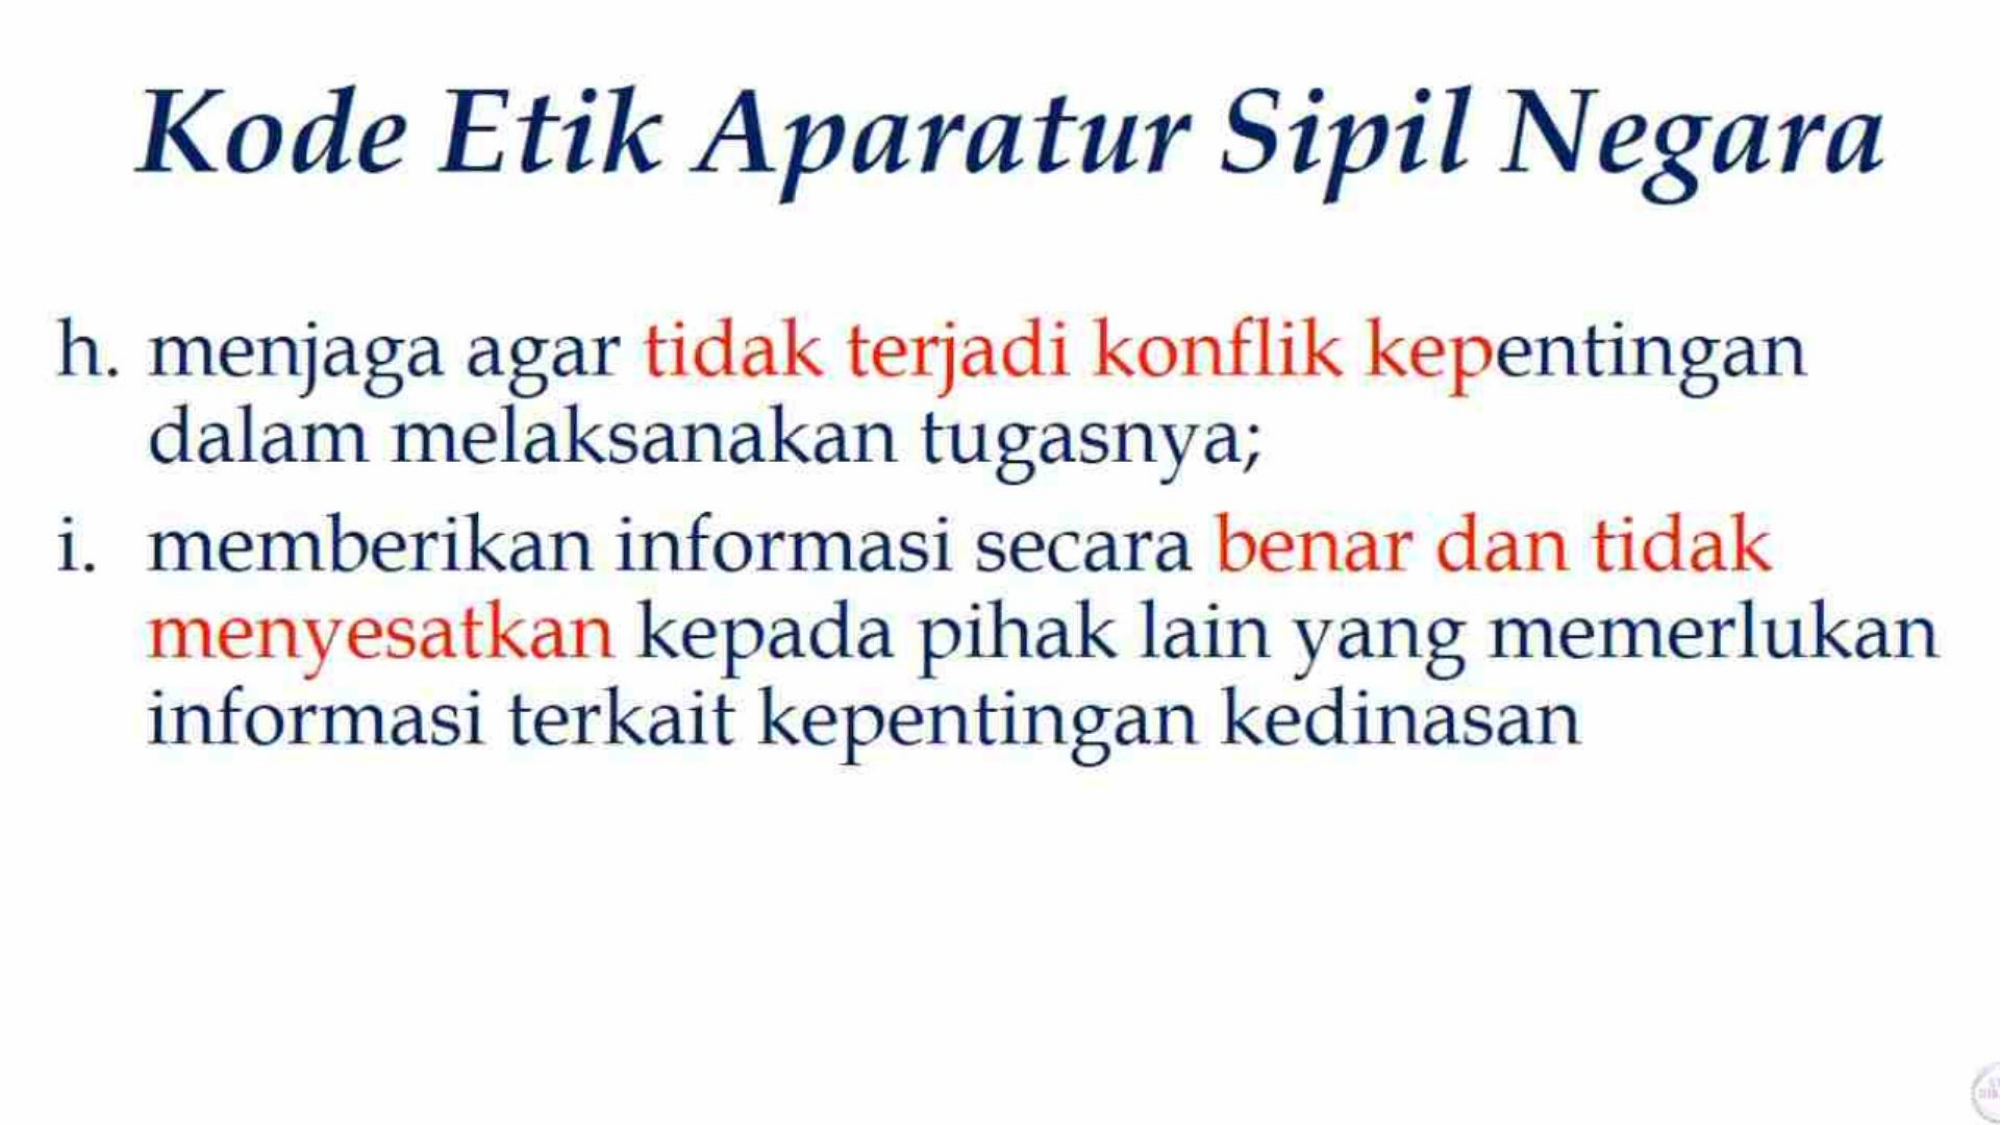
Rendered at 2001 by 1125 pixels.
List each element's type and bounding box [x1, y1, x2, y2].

text_box [0, 0, 2000, 1125]
